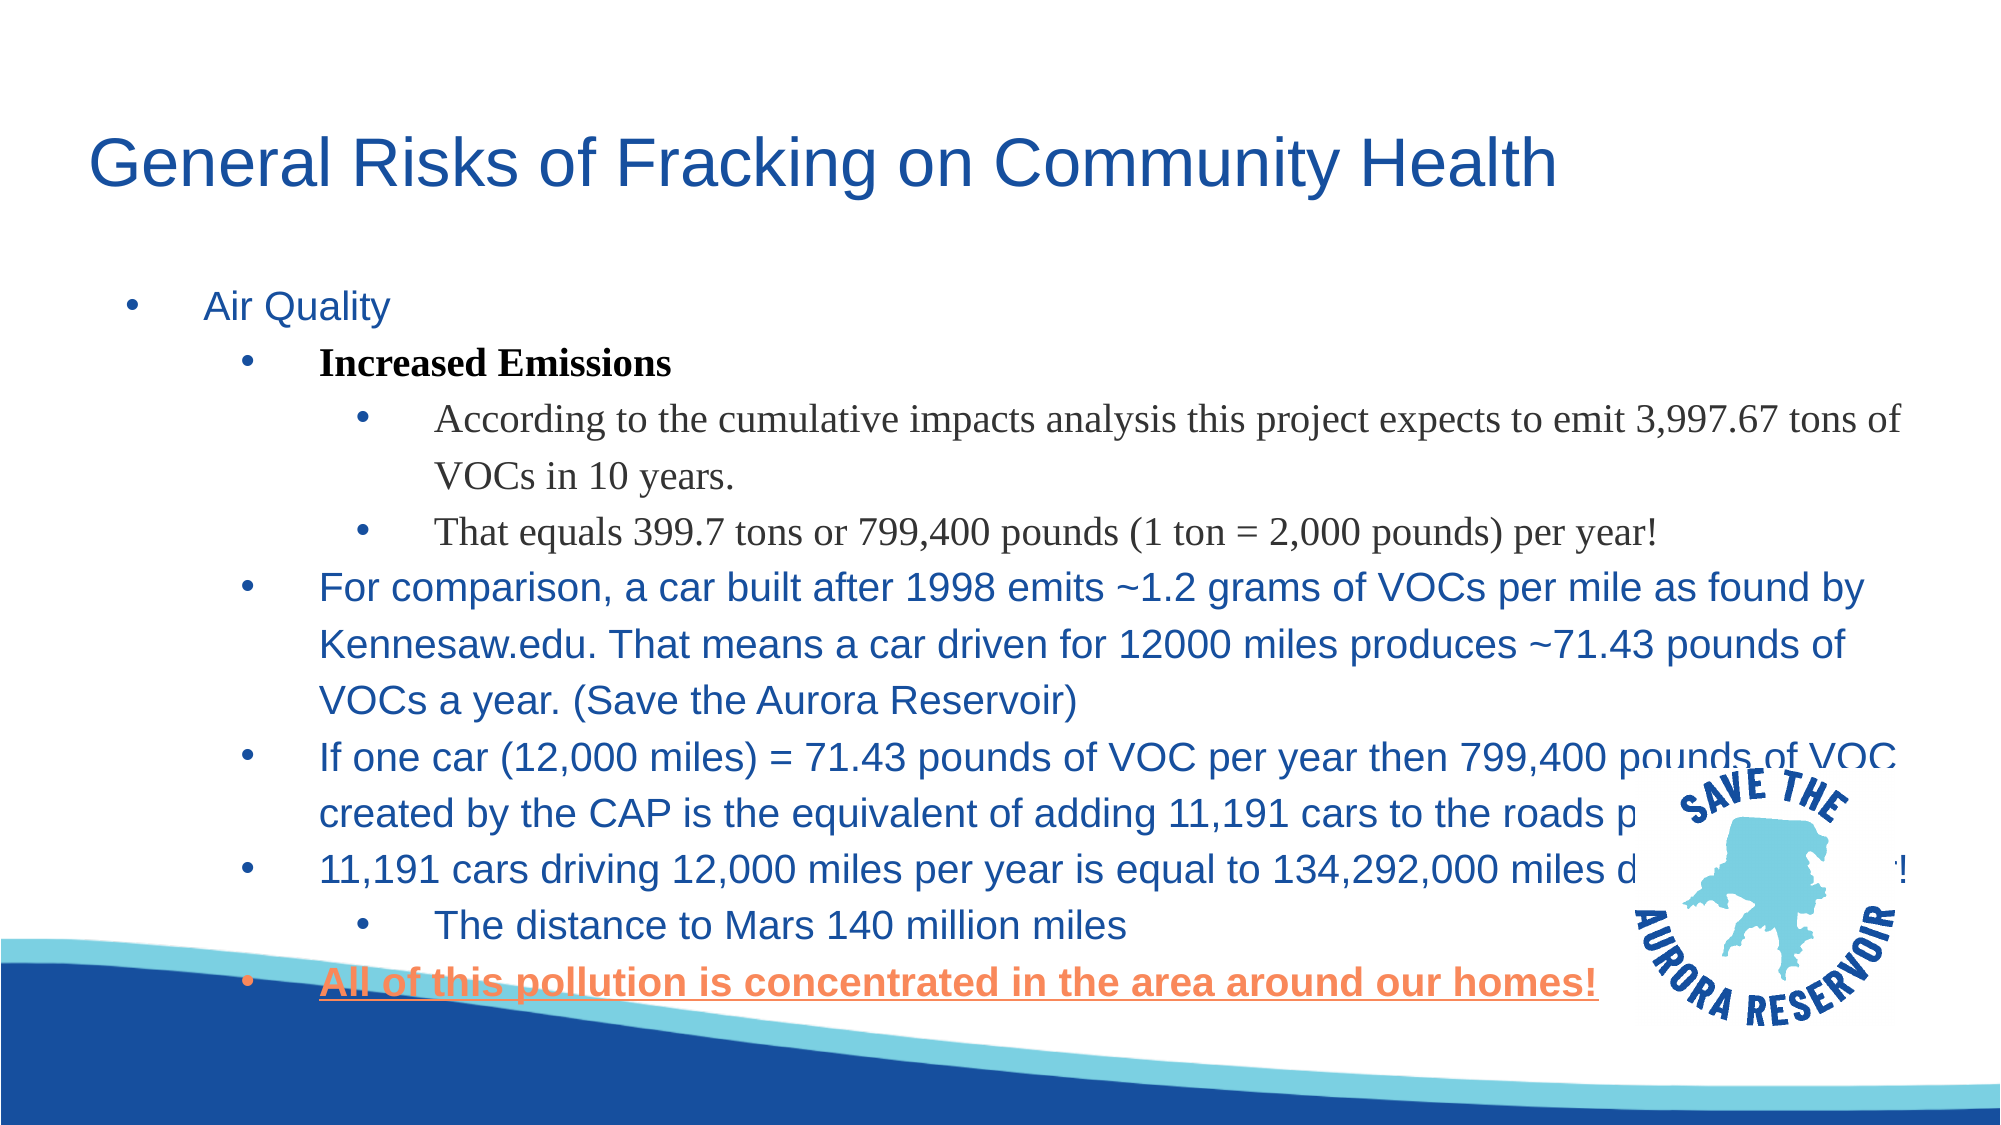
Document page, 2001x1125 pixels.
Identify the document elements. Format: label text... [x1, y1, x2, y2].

title General Risks of Fracking on Community Health [68, 97, 1932, 223]
list Air Quality Increased Emissions According to the cumulative impacts analysis this project expects to emit 3,997.67 tons of VOCs in 10 years. That equals 399.7 tons or 799,400 pounds (1 ton = 2,000 pounds) per year! For comparison, a car built after 1998 emits ~1.2 grams of VOCs per mile as found by Kennesaw.edu. That means a car driven for 12000 miles produces ~71.43 pounds of VOCs a year. (Save the Aurora Reservoir) If one car (12,000 miles) = 71.43 pounds of VOC per year then 799,400 pounds of VOC created by the CAP is the equivalent of adding 11,191 cars to the roads per year! 11,191 cars driving 12,000 miles per year is equal to 134,292,000 miles driving per year! The distance to Mars 140 million miles All of this pollution is concentrated in the area around our homes! [68, 252, 1932, 937]
picture [0, 768, 2000, 1125]
